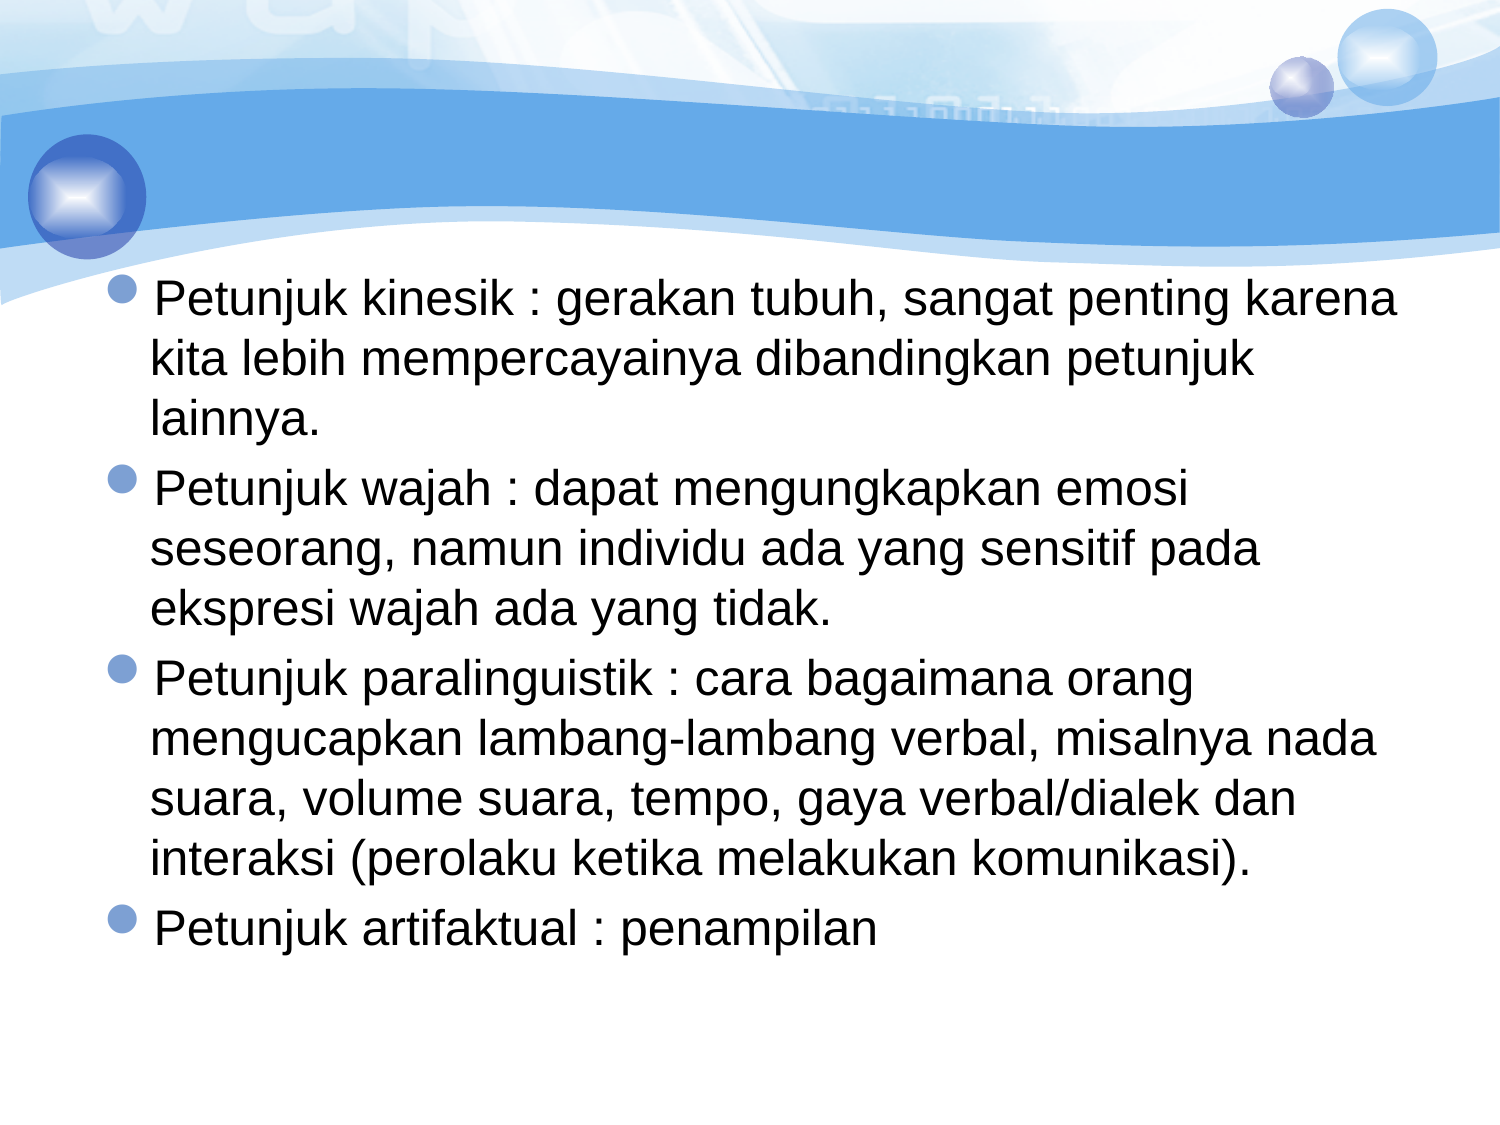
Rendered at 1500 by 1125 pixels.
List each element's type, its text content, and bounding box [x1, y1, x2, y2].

list Petunjuk kinesik : gerakan tubuh, sangat penting karena kita lebih mempercayainya dibandingkan petunjuk lainnya. Petunjuk wajah : dapat mengungkapkan emosi seseorang, namun individu ada yang sensitif pada ekspresi wajah ada yang tidak. Petunjuk paralinguistik : cara bagaimana orang mengucapkan lambang-lambang verbal, misalnya nada suara, volume suara, tempo, gaya verbal/dialek dan interaksi (perolaku ketika melakukan komunikasi). Petunjuk artifaktual : penampilan [74, 257, 1426, 1032]
picture [0, 0, 1500, 113]
